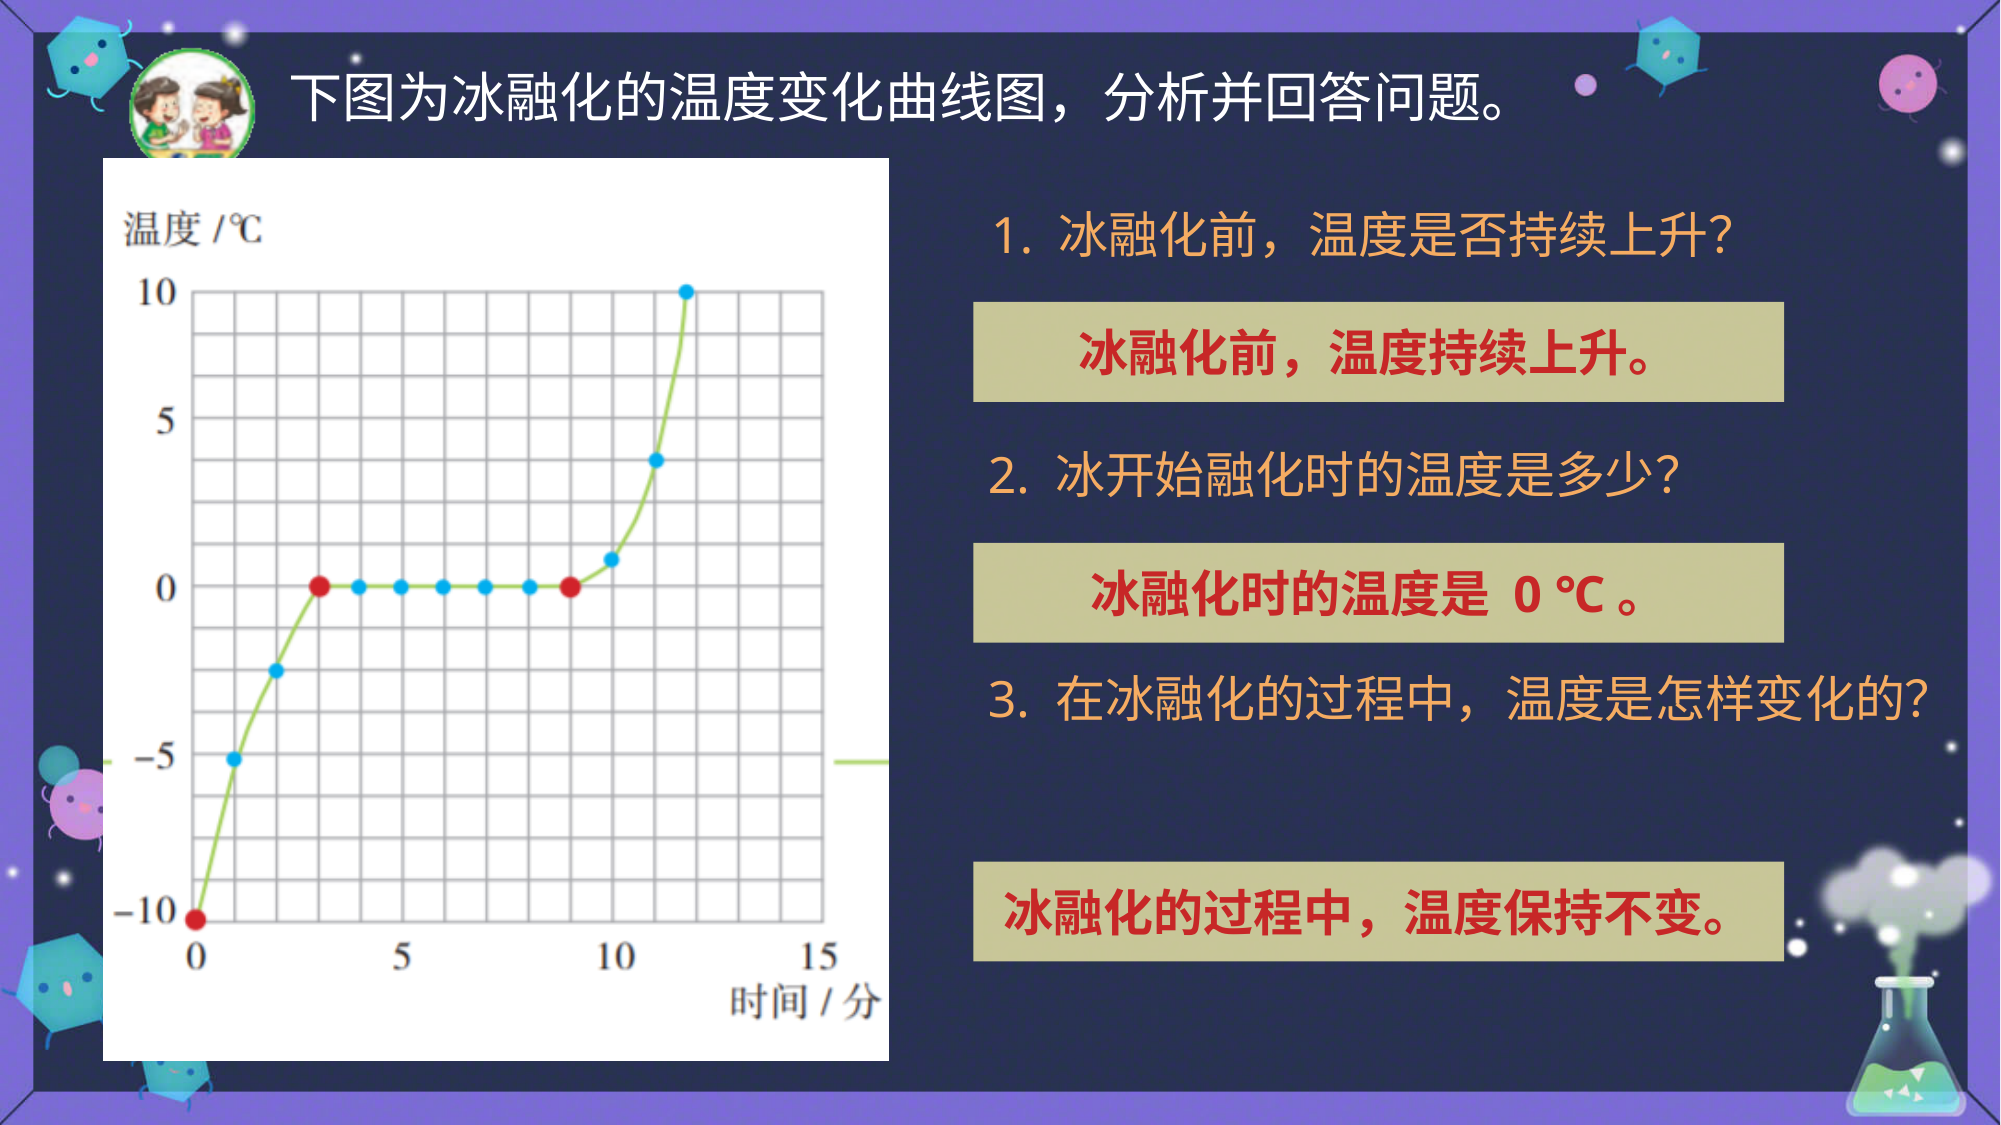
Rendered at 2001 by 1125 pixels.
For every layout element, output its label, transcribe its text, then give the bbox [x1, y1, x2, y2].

text_box 下图为冰融化的温度变化曲线图，分析并回答问题。 [274, 55, 1691, 159]
text_box 冰融化时的温度是 0 ℃。 [973, 542, 1785, 643]
text_box 冰融化前，温度持续上升。 [973, 301, 1785, 402]
picture [0, 0, 2001, 1125]
text_box 冰融化的过程中，温度保持不变。 [973, 861, 1785, 962]
text_box 1. 冰融化前，温度是否持续上升？ [914, 196, 1836, 302]
text_box 3. 在冰融化的过程中，温度是怎样变化的？ [973, 660, 1938, 824]
text_box 2. 冰开始融化时的温度是多少？ [973, 435, 1836, 543]
